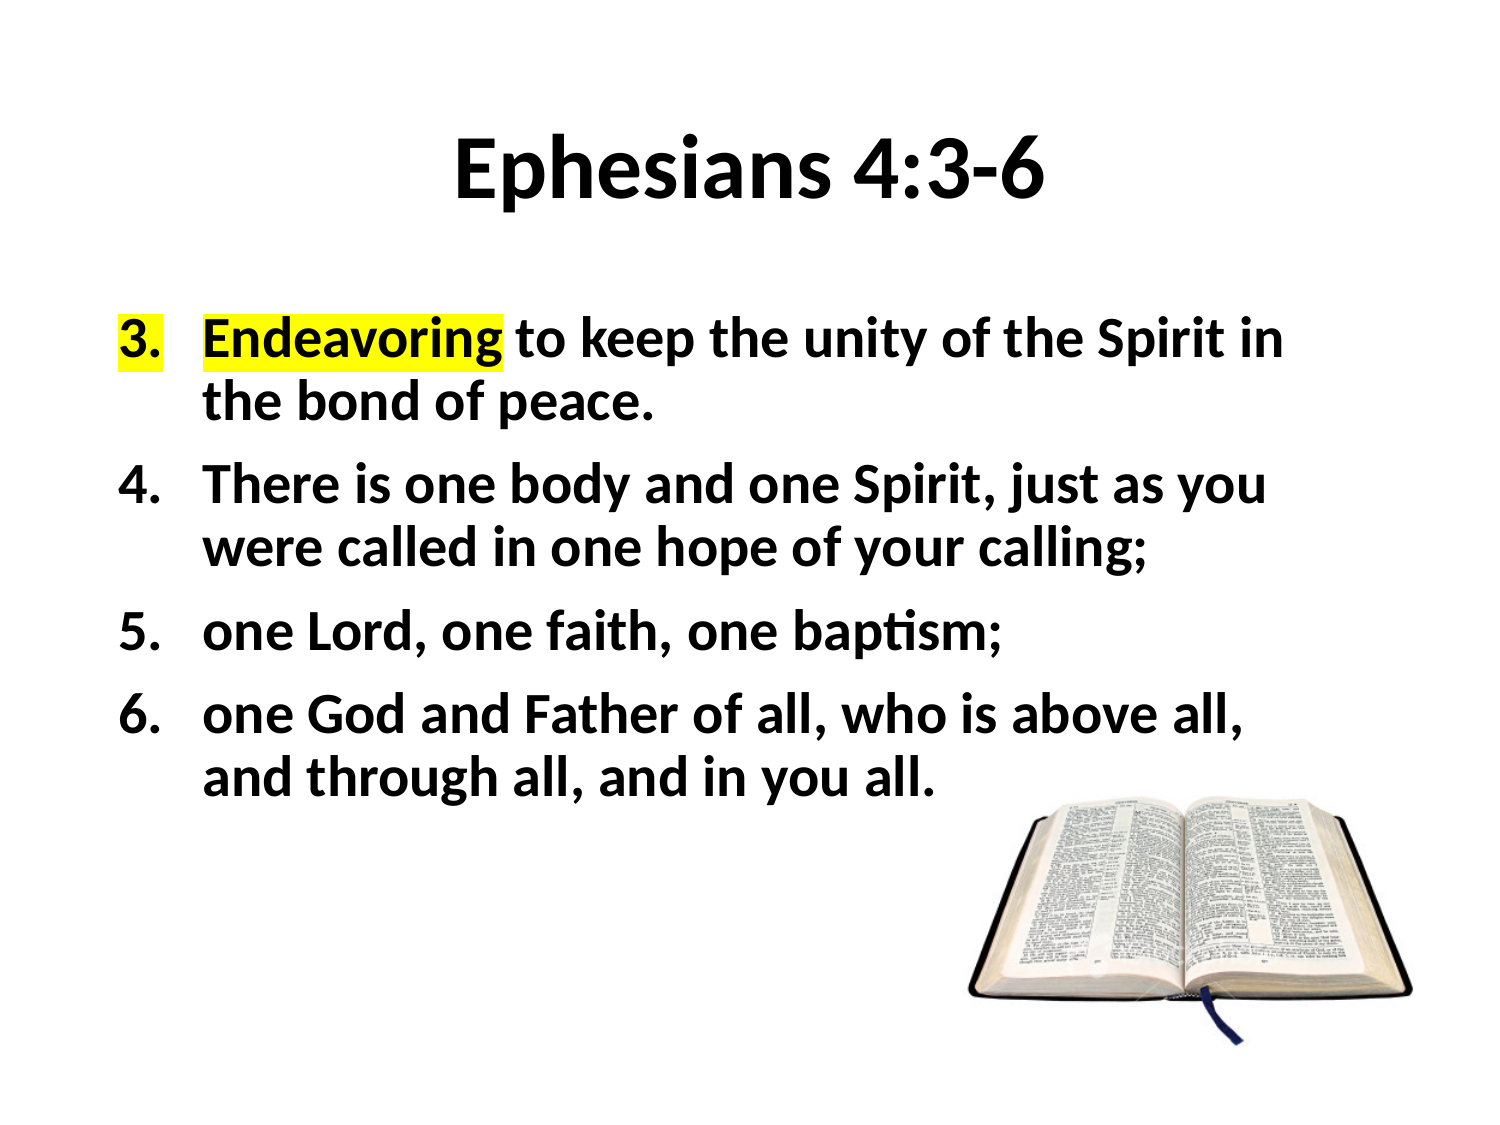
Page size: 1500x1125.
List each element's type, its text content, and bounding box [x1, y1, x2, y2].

picture [963, 757, 1419, 1072]
title Ephesians 4:3-6 [103, 59, 1397, 278]
list Endeavoring to keep the unity of the Spirit in the bond of peace. There is one body and one Spirit, just as you were called in one hope of your calling; one Lord, one faith, one baptism; one God and Father of all, who is above all, and through all, and in you all. [103, 299, 1333, 1014]
